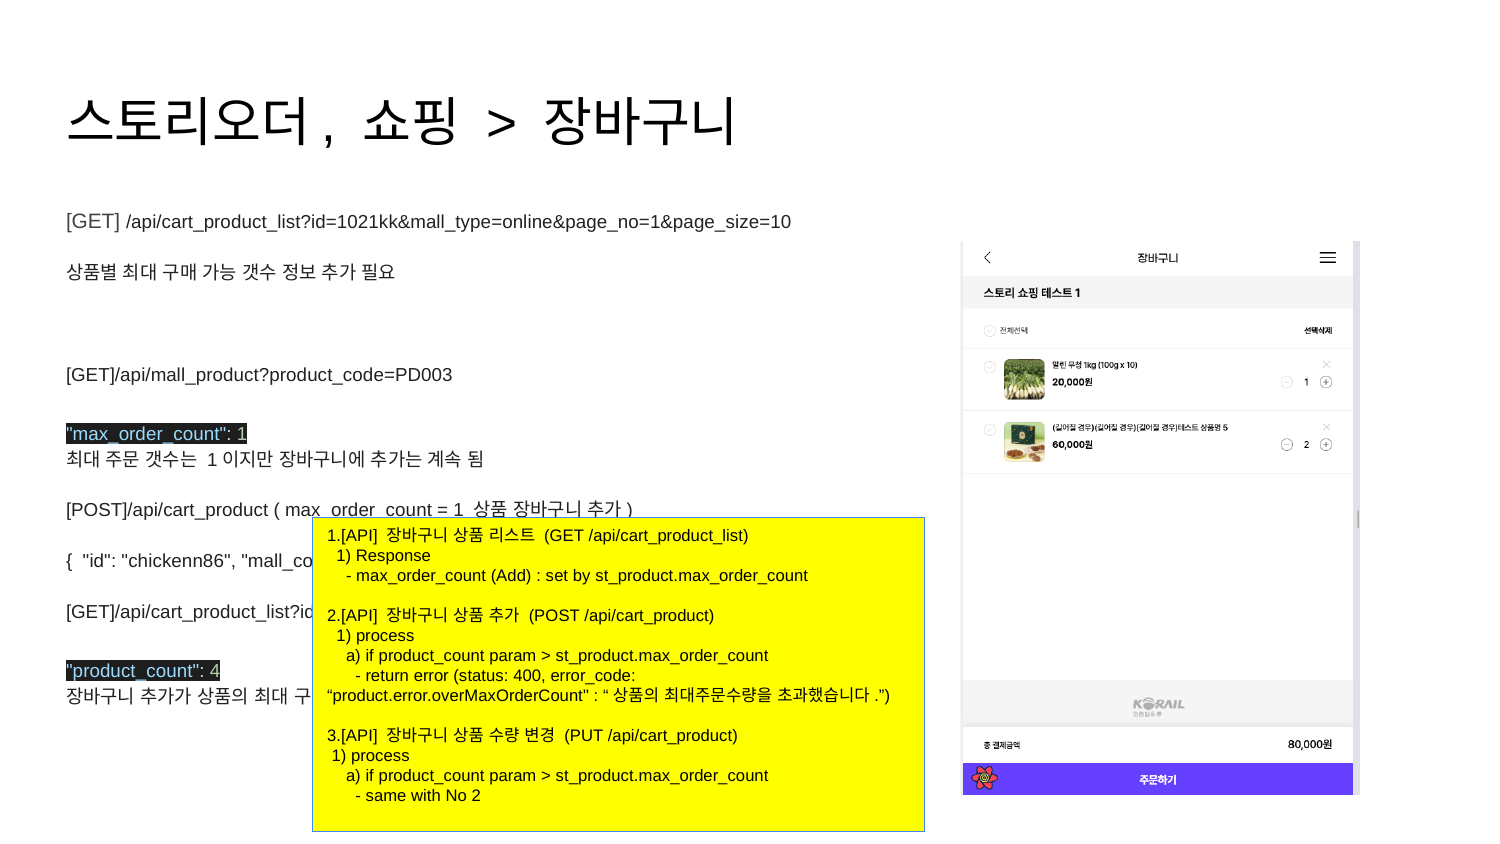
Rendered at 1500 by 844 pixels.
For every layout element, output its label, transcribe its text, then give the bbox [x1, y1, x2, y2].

text_box 1.[API] 장바구니 상품 리스트 (GET /api/cart_product_list) 1) Response - max_order_count (Add) : set by st_product.max_order_count 2.[API] 장바구니 상품 추가 (POST /api/cart_product) 1) process a) if product_count param > st_product.max_order_count - return error (status: 400, error_code: “product.error.overMaxOrderCount" : “상품의 최대주문수량을 초과했습니다.”) 3.[API] 장바구니 상품 수량 변경 (PUT /api/cart_product) 1) process a) if product_count param > st_product.max_order_count - same with No 2 [312, 517, 925, 832]
picture [960, 241, 1360, 795]
title 스토리오더, 쇼핑 > 장바구니 [51, 72, 1449, 167]
list [GET] /api/cart_product_list?id=1021kk&mall_type=online&page_no=1&page_size=10 상품별 최대 구매 가능 갯수 정보 추가 필요 [GET]/api/mall_product?product_code=PD003 "max_order_count": 1 최대 주문 갯수는 1이지만 장바구니에 추가는 계속 됨 [POST]/api/cart_product ( max_order_count = 1 상품 장바구니 추가) { "id": "chickenn86", "mall_code":"MD04", "product_code":"PD003", "product_count": 1 } [GET]/api/cart_product_list?id=chickenn86&mall_type=online&page_no&page_size "product_count": 4 장바구니 추가가 상품의 최대 구매 가능 갯수를 초과하지 않아야 함 [51, 189, 1449, 750]
